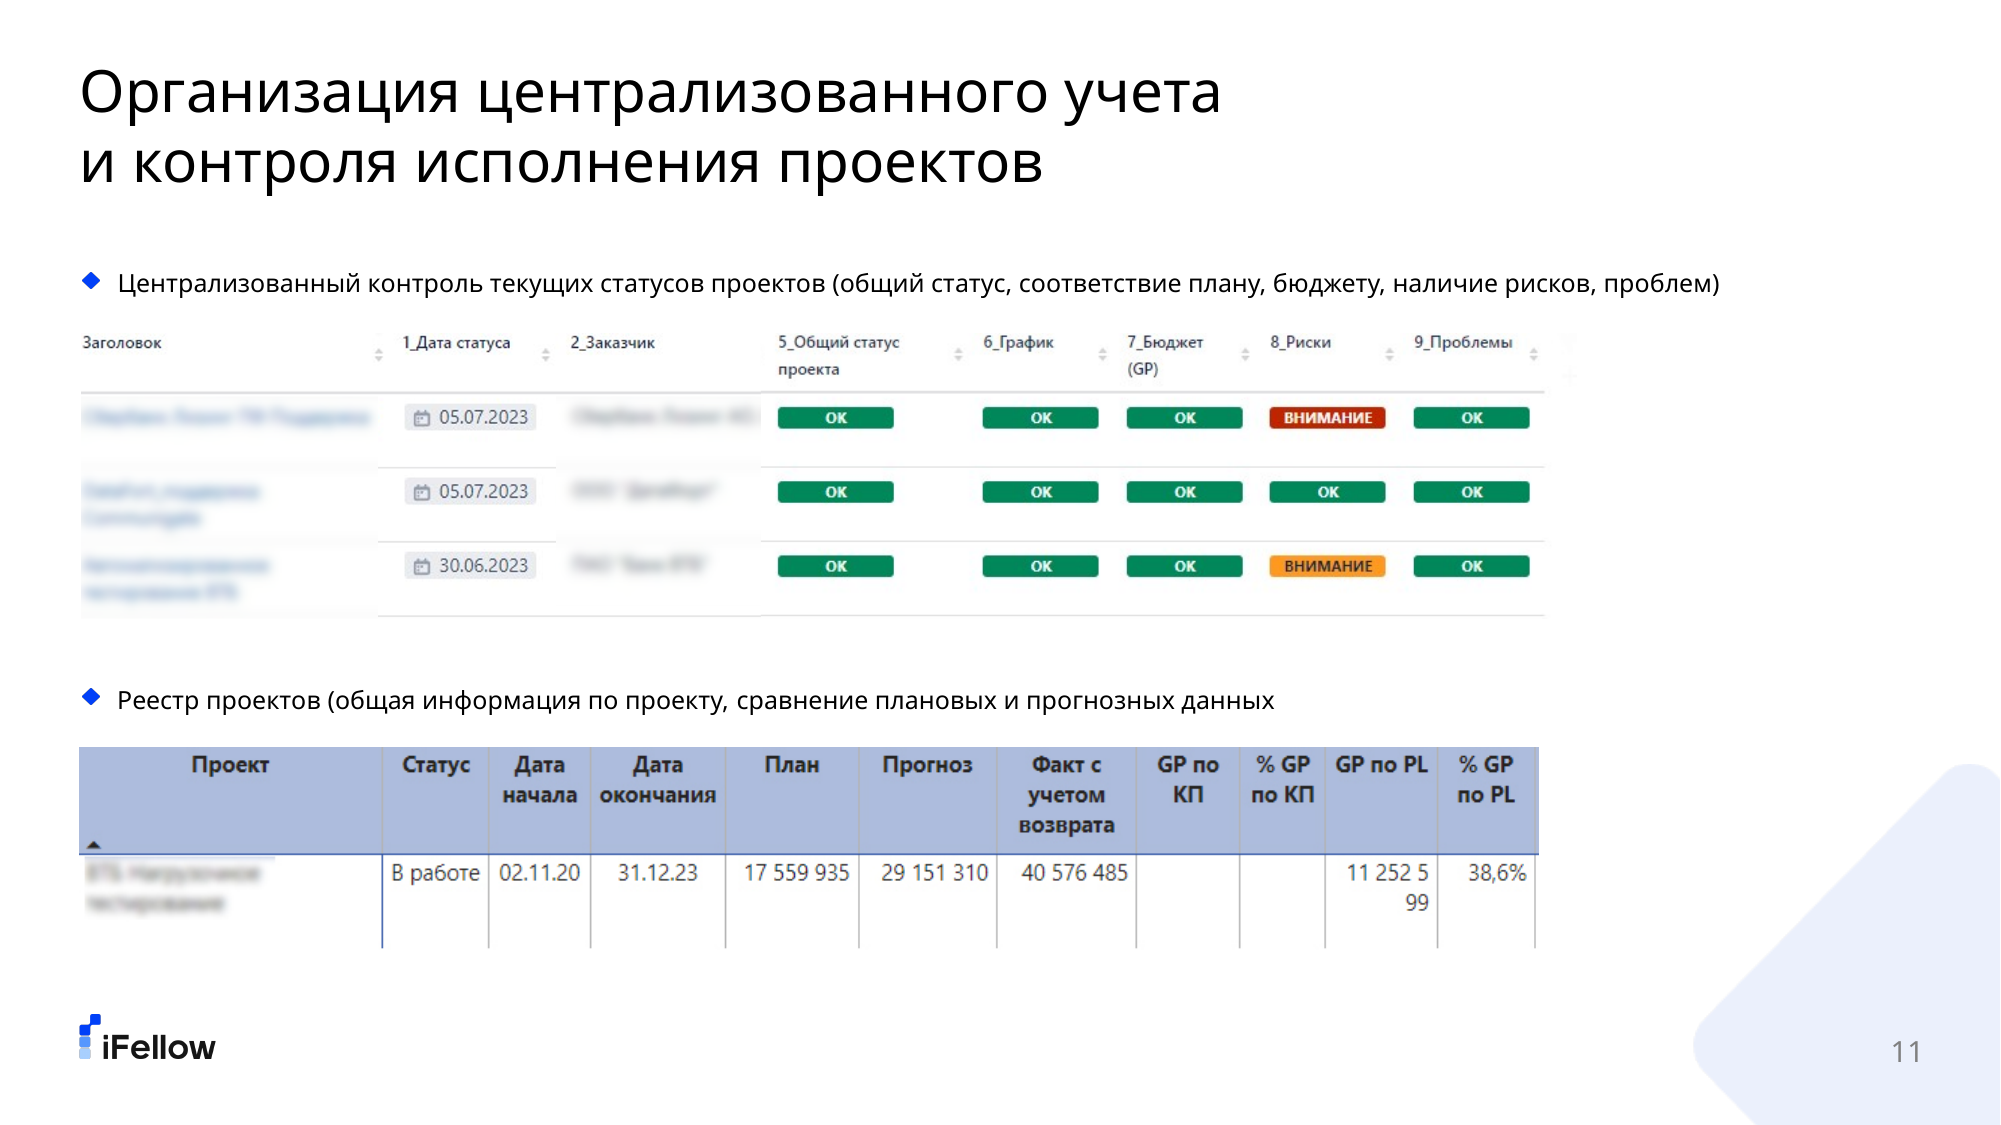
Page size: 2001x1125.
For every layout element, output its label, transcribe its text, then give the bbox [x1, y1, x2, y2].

text_box Организация централизованного учета и контроля исполнения проектов [79, 54, 1972, 195]
picture [82, 272, 100, 289]
text_box Реестр проектов (общая информация по проекту, сравнение плановых и прогнозных данных [102, 676, 1824, 722]
picture [79, 1014, 216, 1059]
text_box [81, 333, 1592, 619]
picture [79, 747, 1539, 950]
text_box Централизованный контроль текущих статусов проектов (общий статус, соответствие плану, бюджету, наличие рисков, проблем) [102, 260, 2000, 306]
picture [82, 688, 100, 705]
picture [1692, 764, 2000, 1125]
